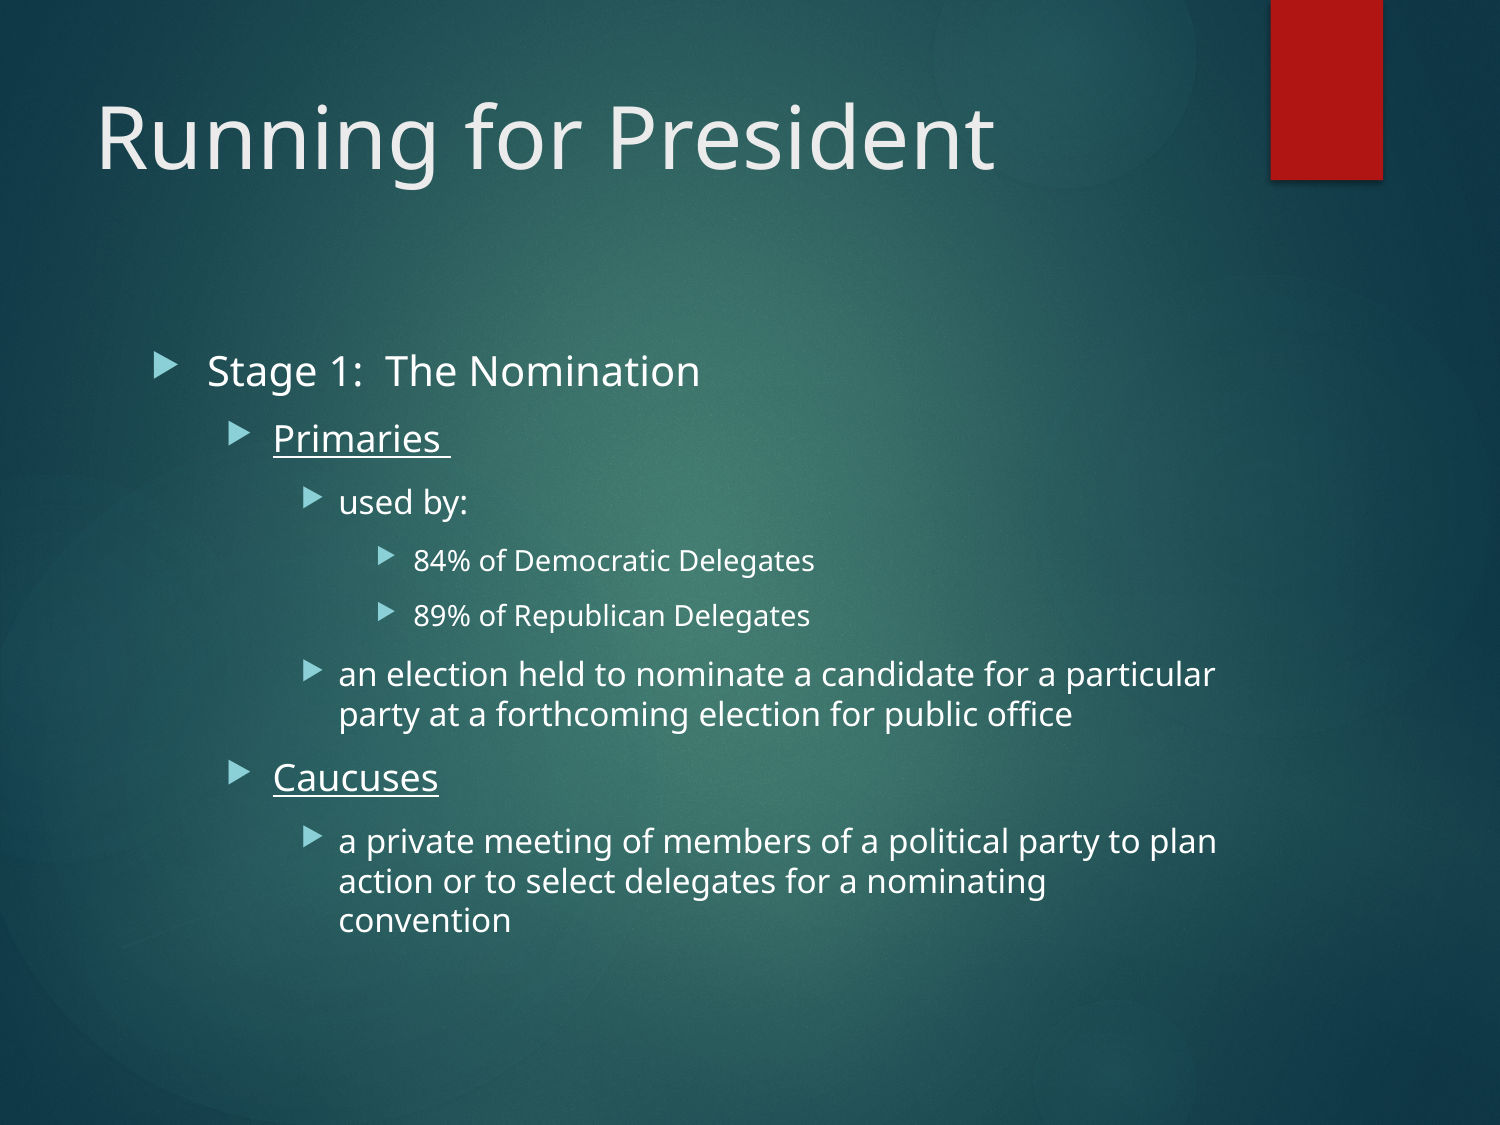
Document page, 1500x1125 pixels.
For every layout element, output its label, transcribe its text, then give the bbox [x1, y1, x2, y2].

list Stage 1: The Nomination Primaries used by: 84% of Democratic Delegates 89% of Republican Delegates an election held to nominate a candidate for a particular party at a forthcoming election for public office Caucuses a private meeting of members of a political party to plan action or to select delegates for a nominating convention [135, 336, 1237, 1025]
title Running for President [79, 74, 1237, 304]
